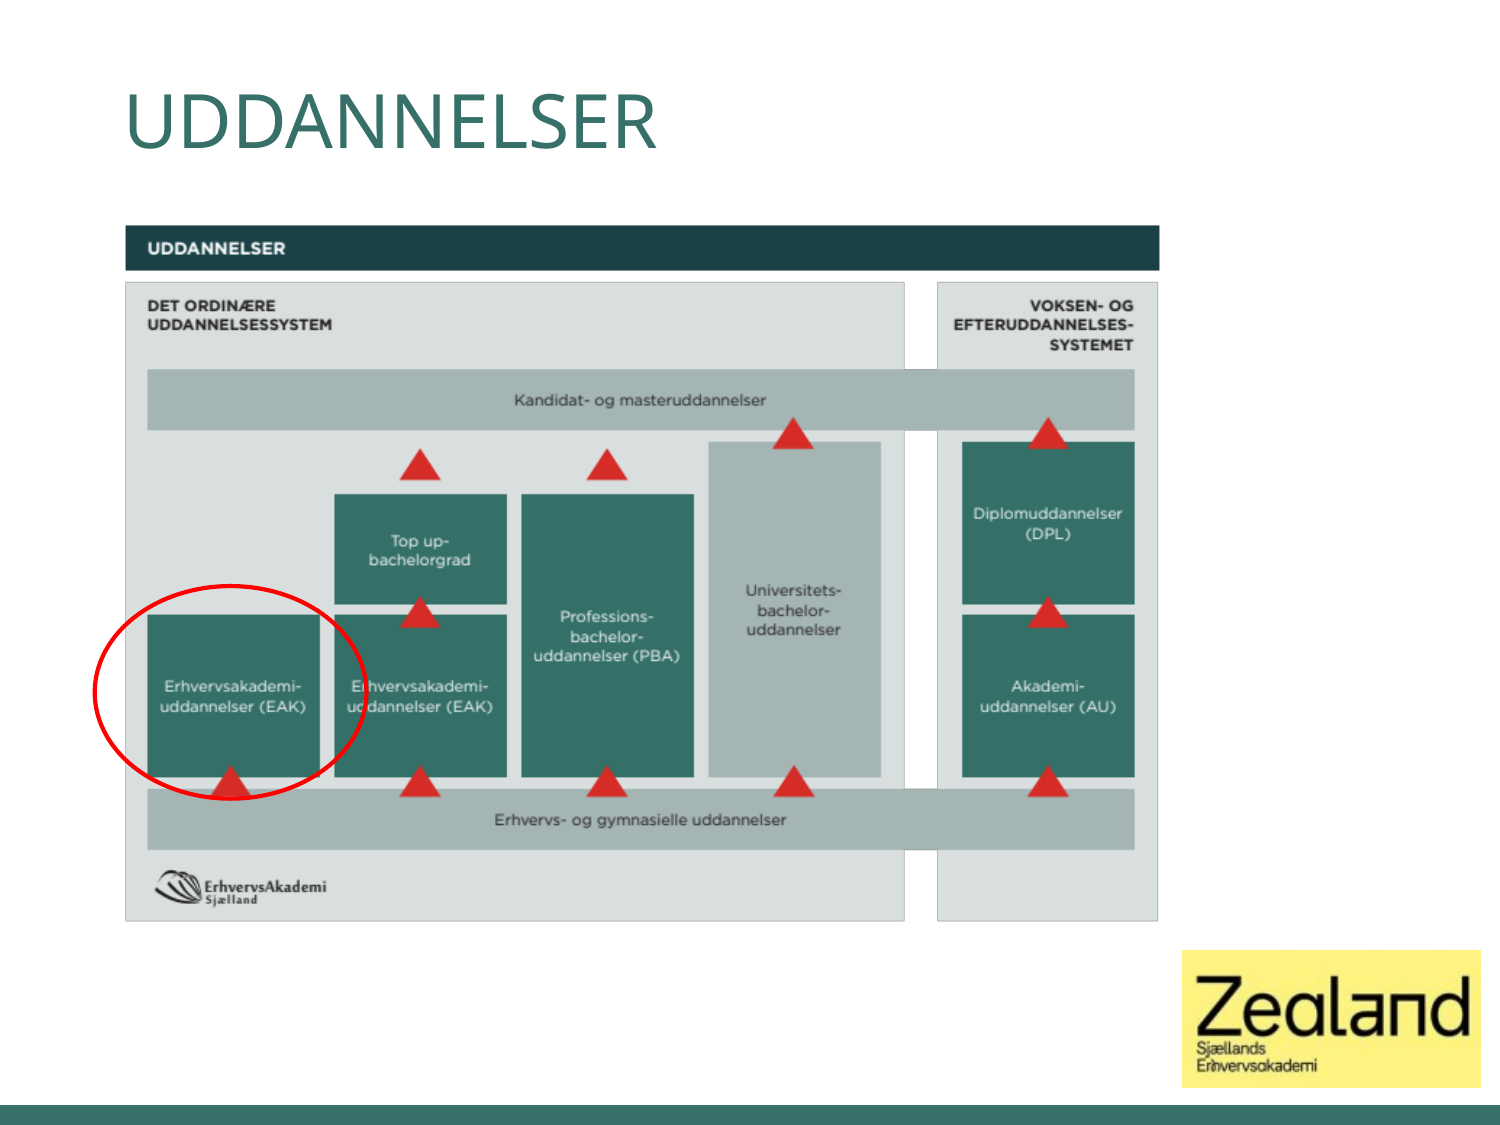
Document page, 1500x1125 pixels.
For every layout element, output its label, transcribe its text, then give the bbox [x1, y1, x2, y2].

text_box UDDANNELSER [108, 66, 1459, 197]
picture [1181, 949, 1481, 1088]
picture [94, 217, 1188, 929]
picture [0, 1105, 1500, 1125]
